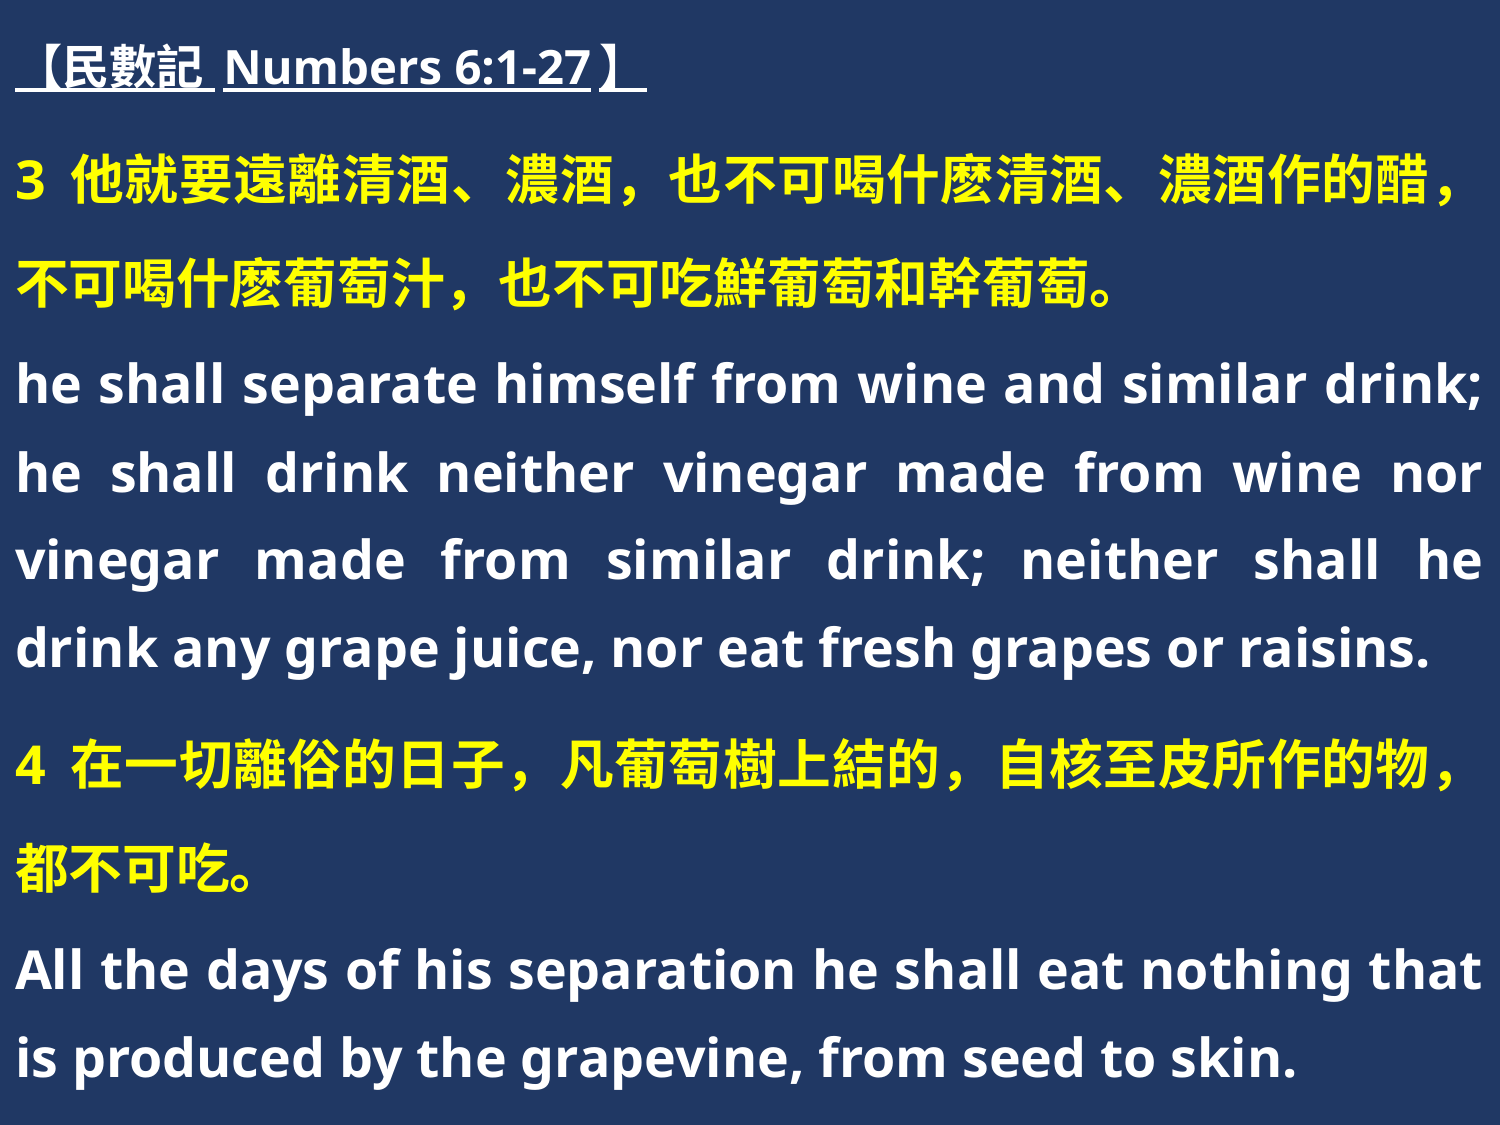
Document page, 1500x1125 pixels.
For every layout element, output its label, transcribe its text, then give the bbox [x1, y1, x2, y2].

list 【民數記 Numbers 6:1-27】 3 他就要遠離清酒、濃酒，也不可喝什麽清酒、濃酒作的醋，不可喝什麽葡萄汁，也不可吃鮮葡萄和幹葡萄。 he shall separate himself from wine and similar drink; he shall drink neither vinegar made from wine nor vinegar made from similar drink; neither shall he drink any grape juice, nor eat fresh grapes or raisins. 4 在一切離俗的日子，凡葡萄樹上結的，自核至皮所作的物，都不可吃。 All the days of his separation he shall eat nothing that is produced by the grapevine, from seed to skin. [0, 0, 1500, 1125]
